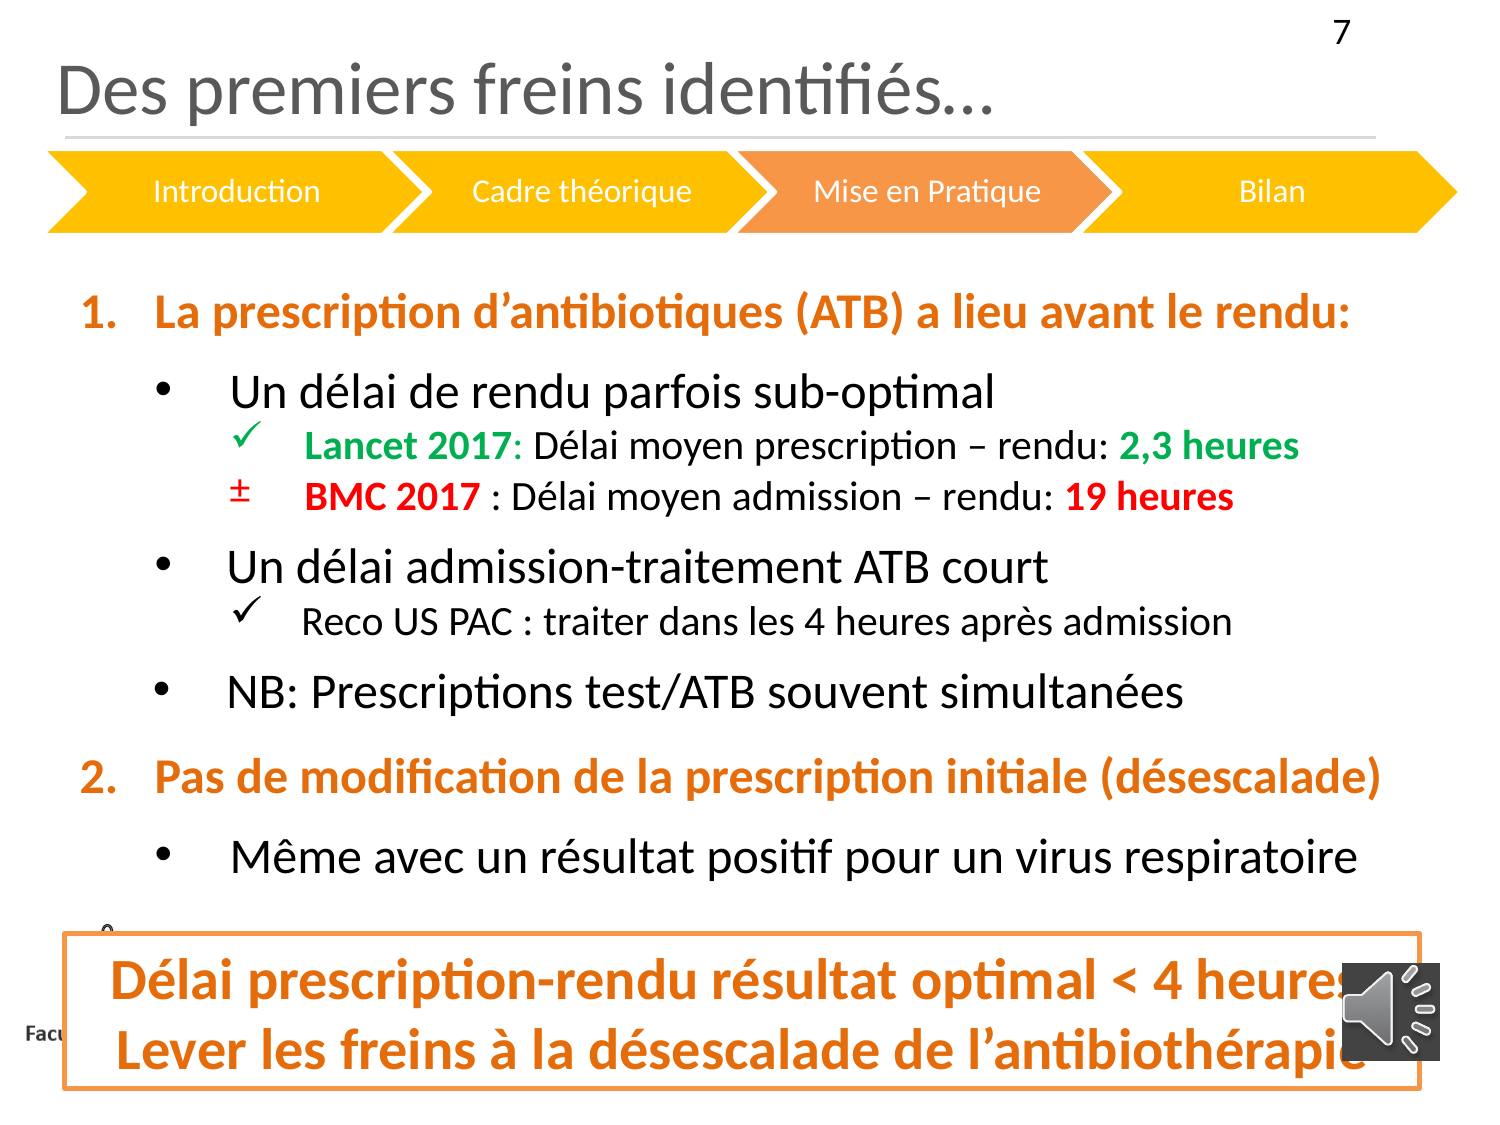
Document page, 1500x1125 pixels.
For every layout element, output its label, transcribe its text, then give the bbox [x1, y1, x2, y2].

text_box La prescription d’antibiotiques (ATB) a lieu avant le rendu: Un délai de rendu parfois sub-optimal Lancet 2017: Délai moyen prescription – rendu: 2,3 heures BMC 2017 : Délai moyen admission – rendu: 19 heures Un délai admission-traitement ATB court Reco US PAC : traiter dans les 4 heures après admission NB: Prescriptions test/ATB souvent simultanées Pas de modification de la prescription initiale (désescalade) Même avec un résultat positif pour un virus respiratoire [64, 271, 1420, 891]
title Des premiers freins identifiés… [41, 19, 1392, 146]
picture [25, 924, 1299, 1086]
picture [1340, 961, 1442, 1063]
text_box Délai prescription-rendu résultat optimal < 4 heures Lever les freins à la désescalade de l’antibiothérapie [64, 933, 1420, 1089]
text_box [41, 148, 1462, 236]
